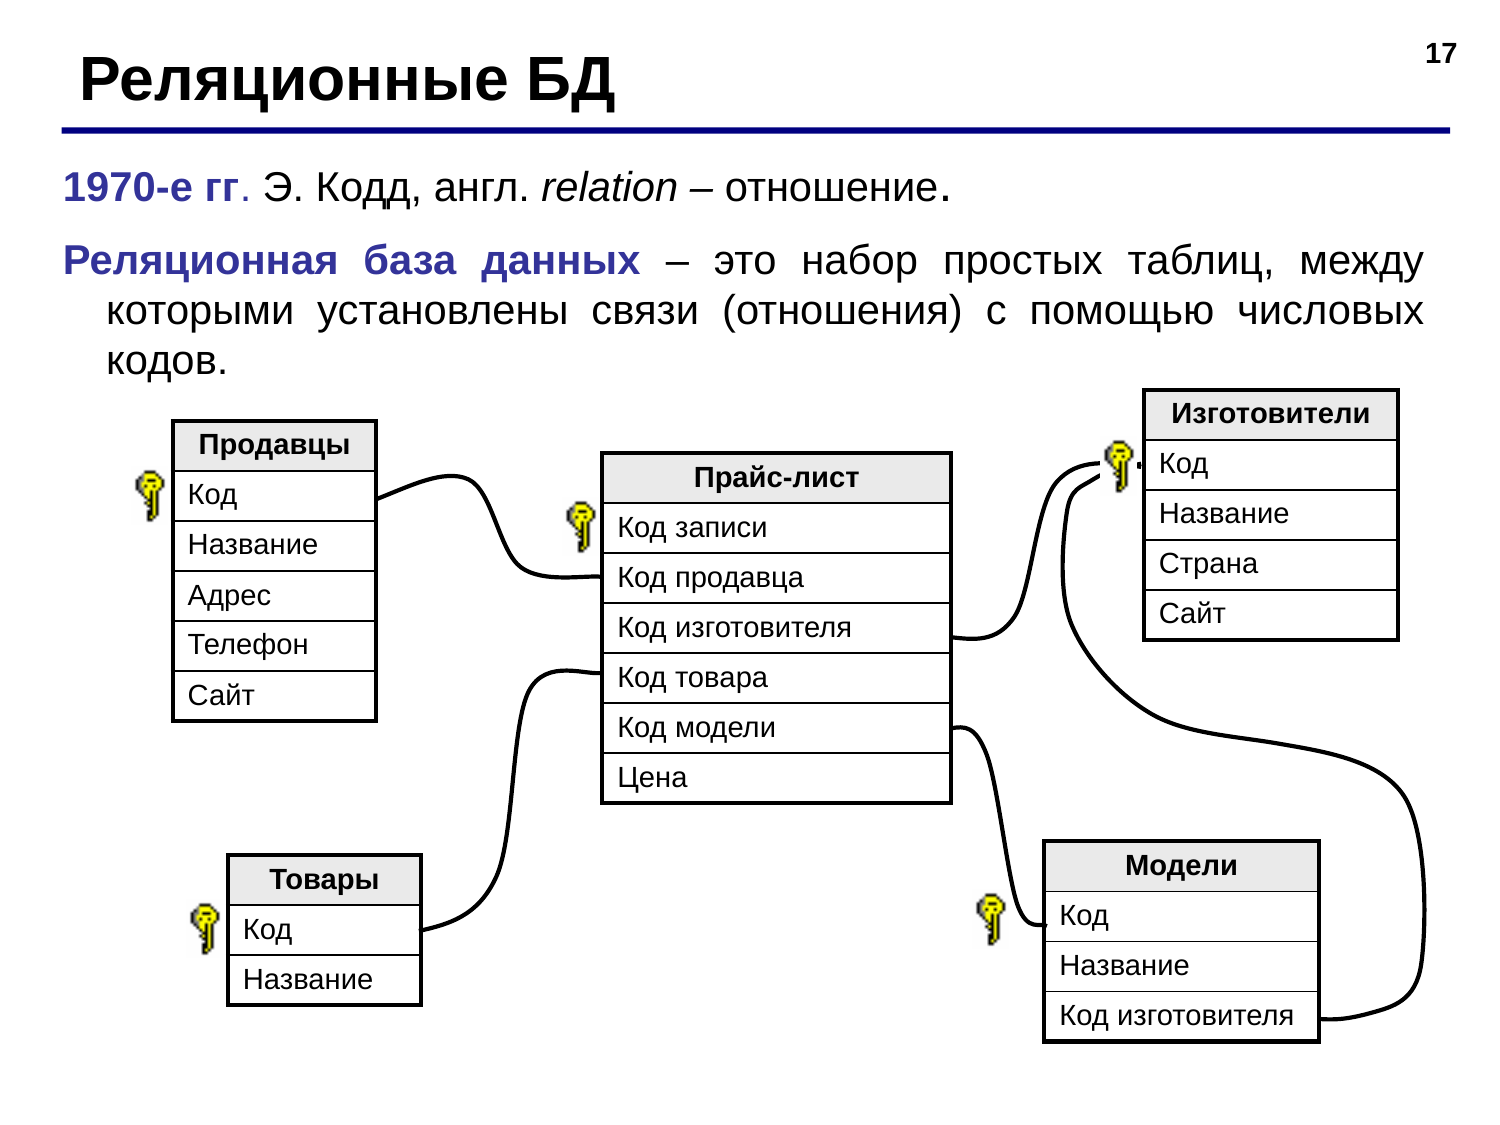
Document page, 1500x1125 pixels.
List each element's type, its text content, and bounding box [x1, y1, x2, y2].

picture [972, 889, 1009, 949]
table_cell Цена [604, 754, 949, 801]
table_cell Код продавца [604, 554, 949, 602]
table_header Прайс-лист [604, 455, 949, 502]
text_box [951, 727, 1047, 927]
table_cell Адрес [175, 572, 374, 620]
picture [562, 496, 600, 557]
table_cell Код товара [604, 654, 949, 702]
table_cell Название [1146, 491, 1396, 539]
picture [186, 898, 224, 959]
table_header Изготовители [1146, 392, 1396, 439]
text_box [418, 670, 604, 932]
table_cell Код [230, 906, 419, 954]
table_cell Страна [1146, 541, 1396, 589]
table_cell Код [175, 472, 374, 520]
text_box [951, 463, 1101, 639]
table_cell Телефон [175, 622, 374, 670]
text_box [375, 475, 602, 578]
table_header Товары [230, 857, 419, 904]
table_cell Название [1046, 942, 1317, 991]
picture [1100, 436, 1138, 496]
table_cell Название [230, 956, 419, 1003]
table_cell Код [1146, 441, 1396, 489]
table_cell Код [1046, 892, 1317, 941]
table_cell Сайт [175, 672, 374, 719]
table_header Продавцы [175, 423, 374, 470]
text_box [1062, 500, 1425, 1020]
table_cell Название [175, 522, 374, 570]
table_cell Сайт [1146, 591, 1396, 638]
text_box 1970-е гг. Э. Кодд, англ. relation – отношение. Реляционная база данных – это набор простых таблиц, между которыми установлены связи (отношения) с помощью числовых кодов. [48, 144, 1440, 387]
table_cell Код изготовителя [1046, 992, 1317, 1039]
text_box Реляционные БД [64, 31, 1401, 121]
picture [131, 465, 168, 526]
table_cell Код изготовителя [604, 604, 949, 652]
table_header Модели [1046, 843, 1317, 891]
table_cell Код модели [604, 704, 949, 752]
slide_number 17 [1122, 27, 1473, 106]
table_cell Код записи [604, 504, 949, 552]
